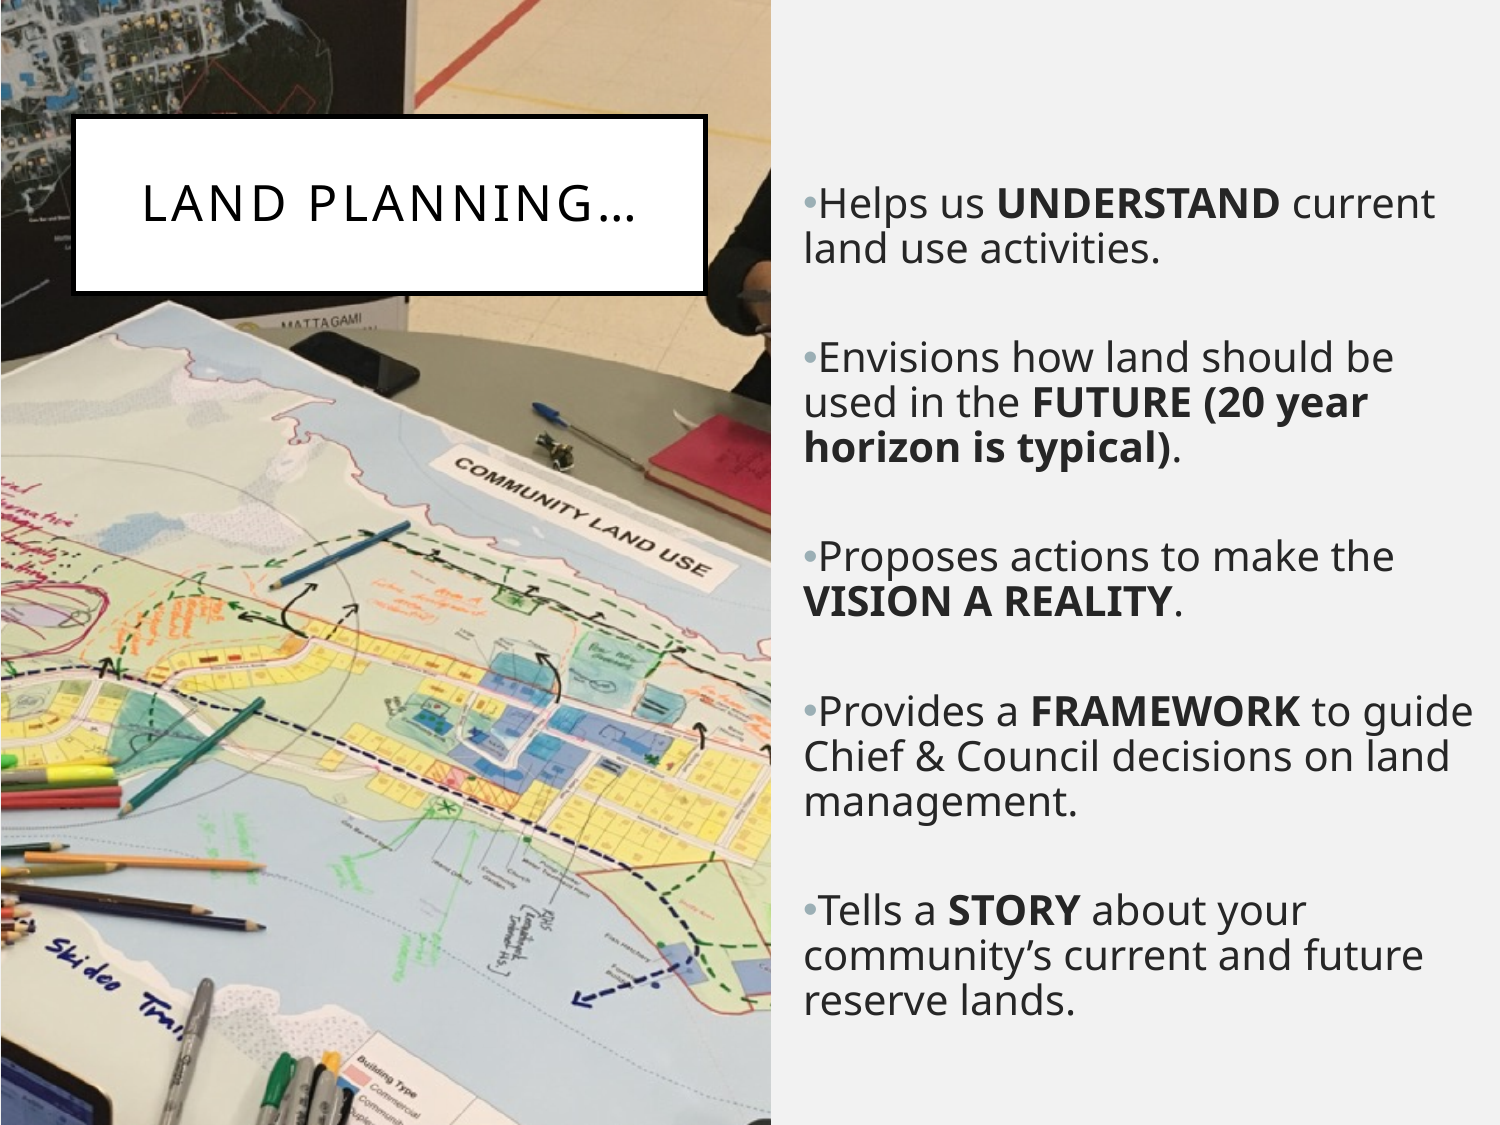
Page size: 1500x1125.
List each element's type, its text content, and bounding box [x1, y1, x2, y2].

title land planning… [71, 114, 708, 177]
picture [0, 0, 949, 1125]
text_box Helps us UNDERSTAND current land use activities. Envisions how land should be used in the FUTURE (20 year horizon is typical). Proposes actions to make the VISION A REALITY. Provides a FRAMEWORK to guide Chief & Council decisions on land management. Tells a STORY about your community’s current and future reserve lands. [788, 148, 1500, 1059]
